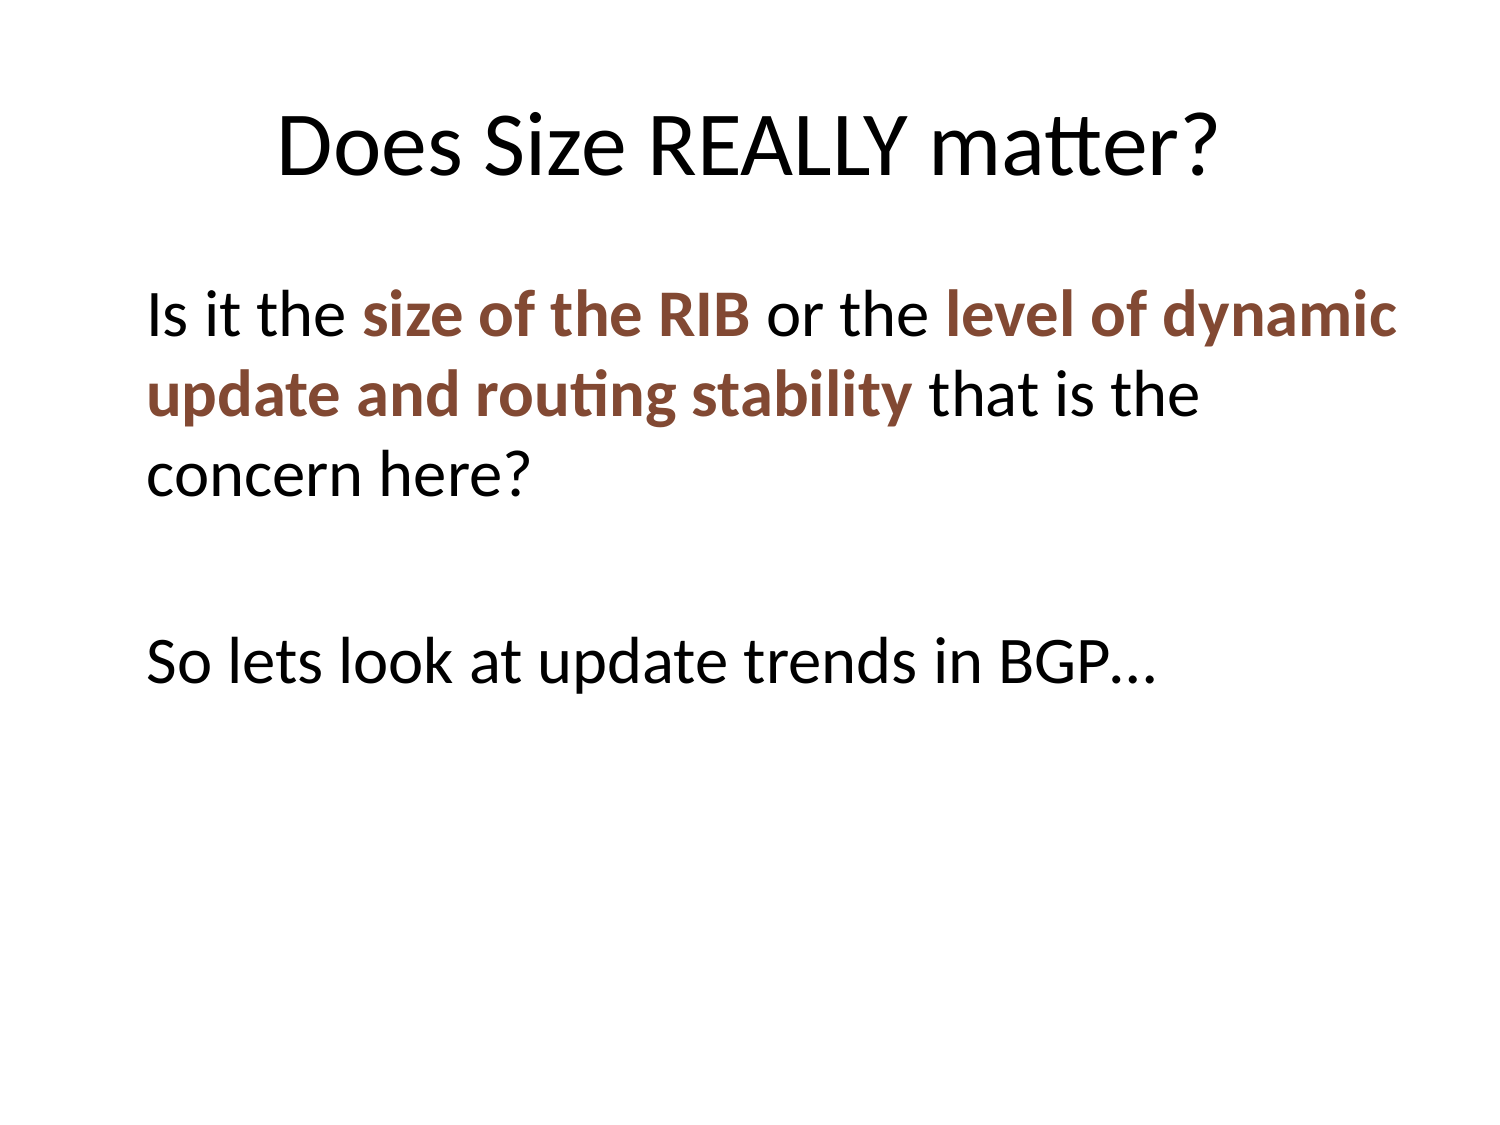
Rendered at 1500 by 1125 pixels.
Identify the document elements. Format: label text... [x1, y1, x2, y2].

title Does Size REALLY matter? [75, 45, 1425, 233]
list Is it the size of the RIB or the level of dynamic update and routing stability that is the concern here? So lets look at update trends in BGP… [75, 262, 1425, 1005]
